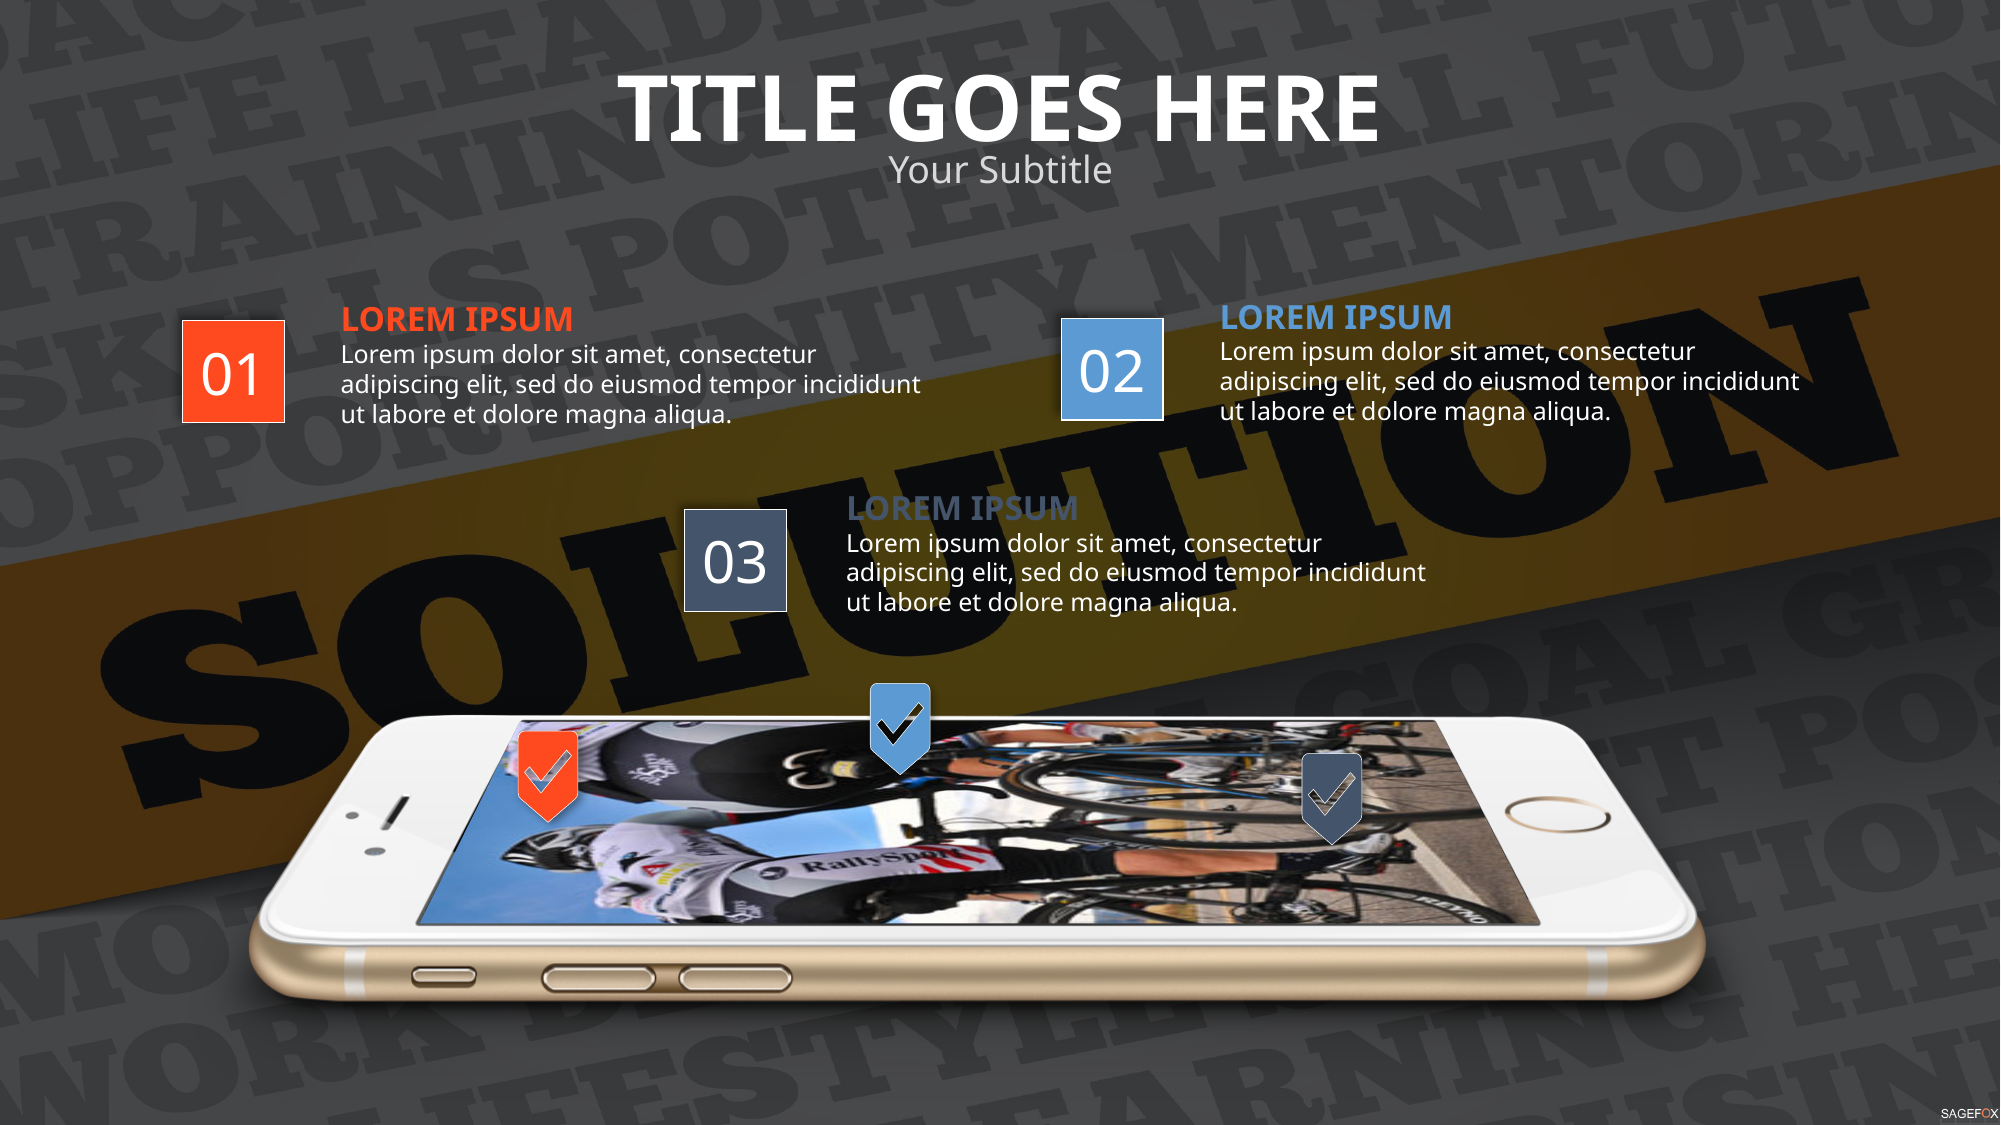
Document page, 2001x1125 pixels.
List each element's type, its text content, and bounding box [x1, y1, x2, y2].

text_box LOREM IPSUM Lorem ipsum dolor sit amet, consectetur adipiscing elit, sed do eiusmod tempor incididunt ut labore et dolore magna aliqua. [836, 482, 1442, 560]
text_box LOREM IPSUM Lorem ipsum dolor sit amet, consectetur adipiscing elit, sed do eiusmod tempor incididunt ut labore et dolore magna aliqua. [1209, 290, 1815, 431]
text_box LOREM IPSUM Lorem ipsum dolor sit amet, consectetur adipiscing elit, sed do eiusmod tempor incididunt ut labore et dolore magna aliqua. [330, 293, 937, 434]
text_box 02 [1060, 317, 1164, 421]
text_box 01 [181, 320, 285, 424]
text_box 03 [683, 508, 787, 560]
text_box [548, 42, 1452, 199]
picture [0, 0, 2001, 1125]
